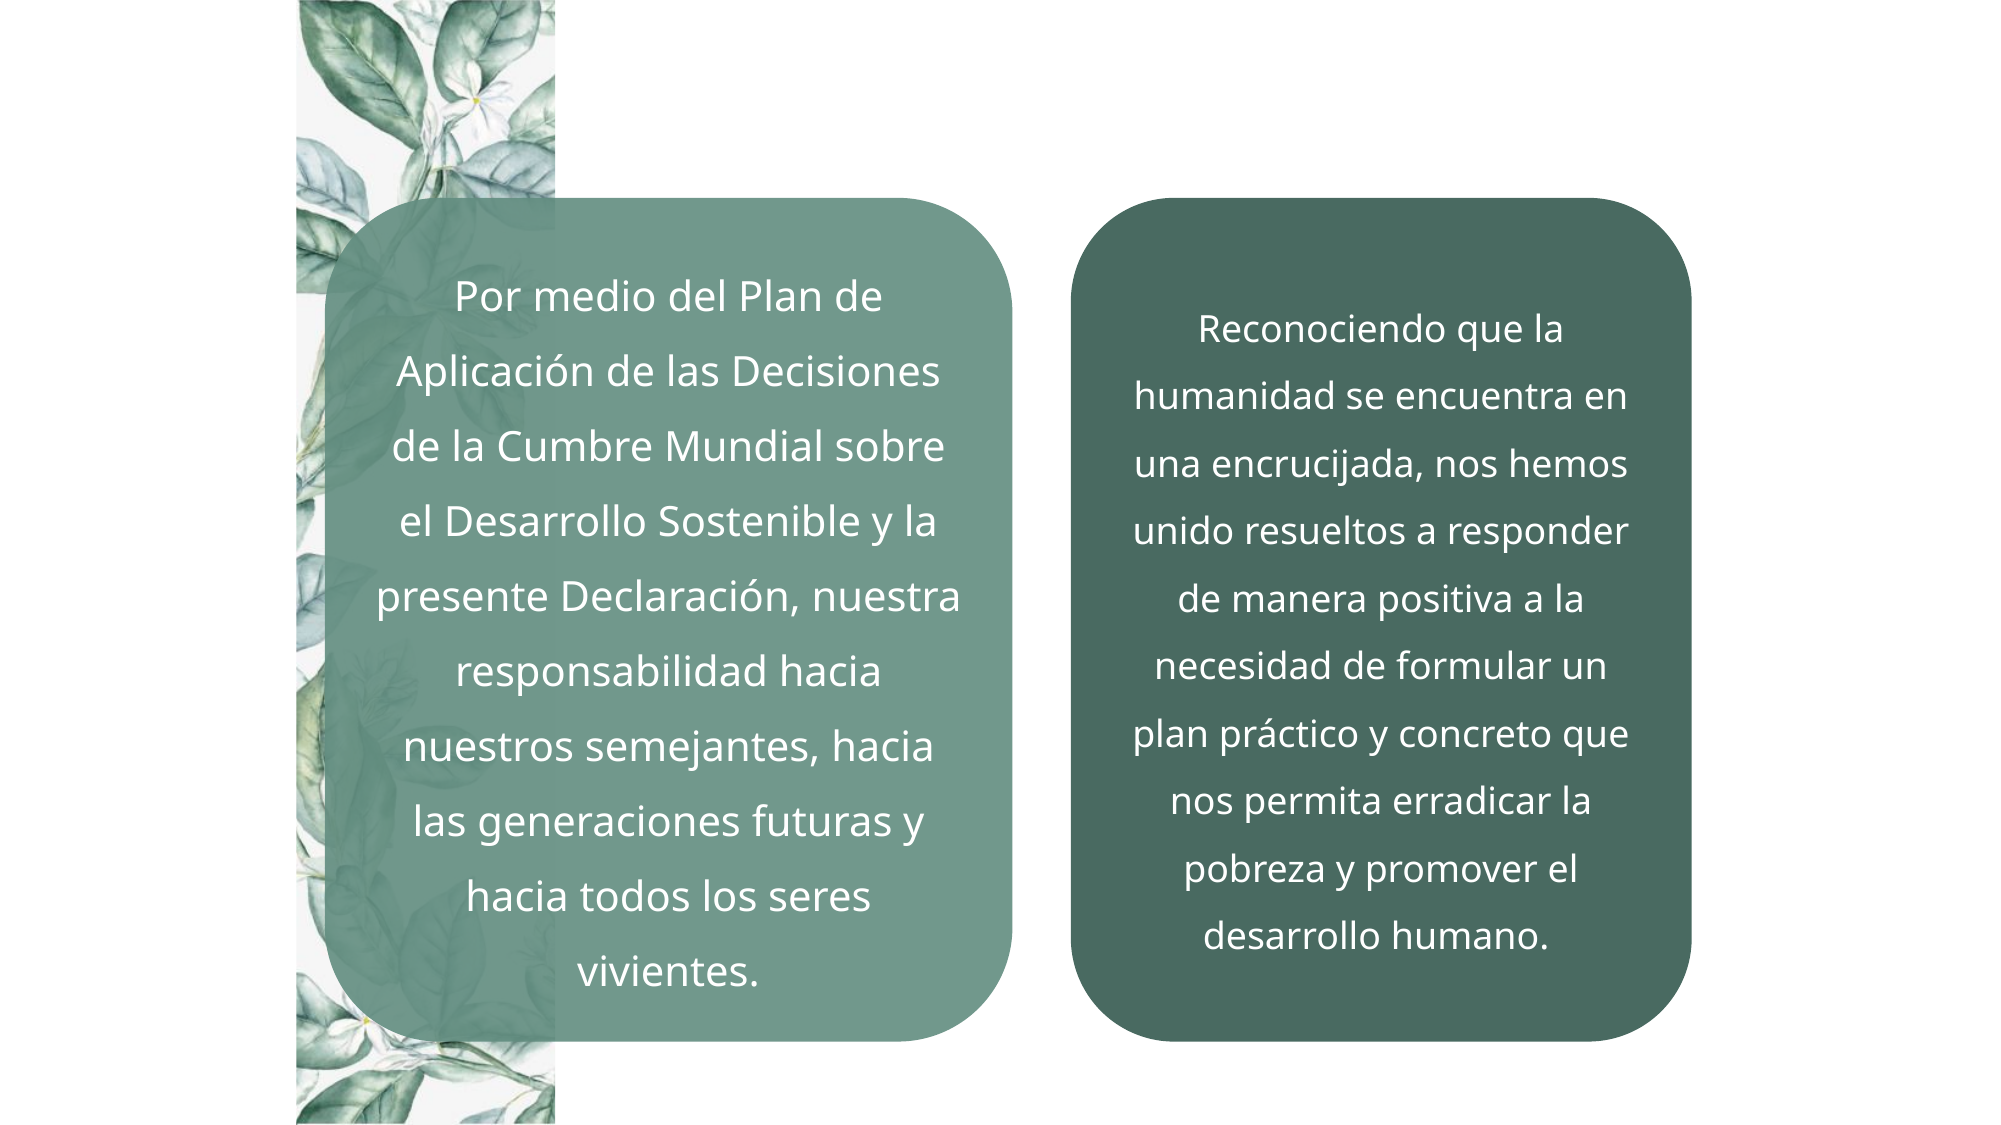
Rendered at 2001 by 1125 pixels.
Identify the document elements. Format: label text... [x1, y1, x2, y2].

text_box Por medio del Plan de Aplicación de las Decisiones de la Cumbre Mundial sobre el Desarrollo Sostenible y la presente Declaración, nuestra responsabilidad hacia nuestros semejantes, hacia las generaciones futuras y hacia todos los seres vivientes. [556, 196, 1014, 1043]
text_box Reconociendo que la humanidad se encuentra en una encrucijada, nos hemos unido resueltos a responder de manera positiva a la necesidad de formular un plan práctico y concreto que nos permita erradicar la pobreza y promover el desarrollo humano. [1070, 197, 1693, 1043]
picture [296, 0, 556, 1125]
